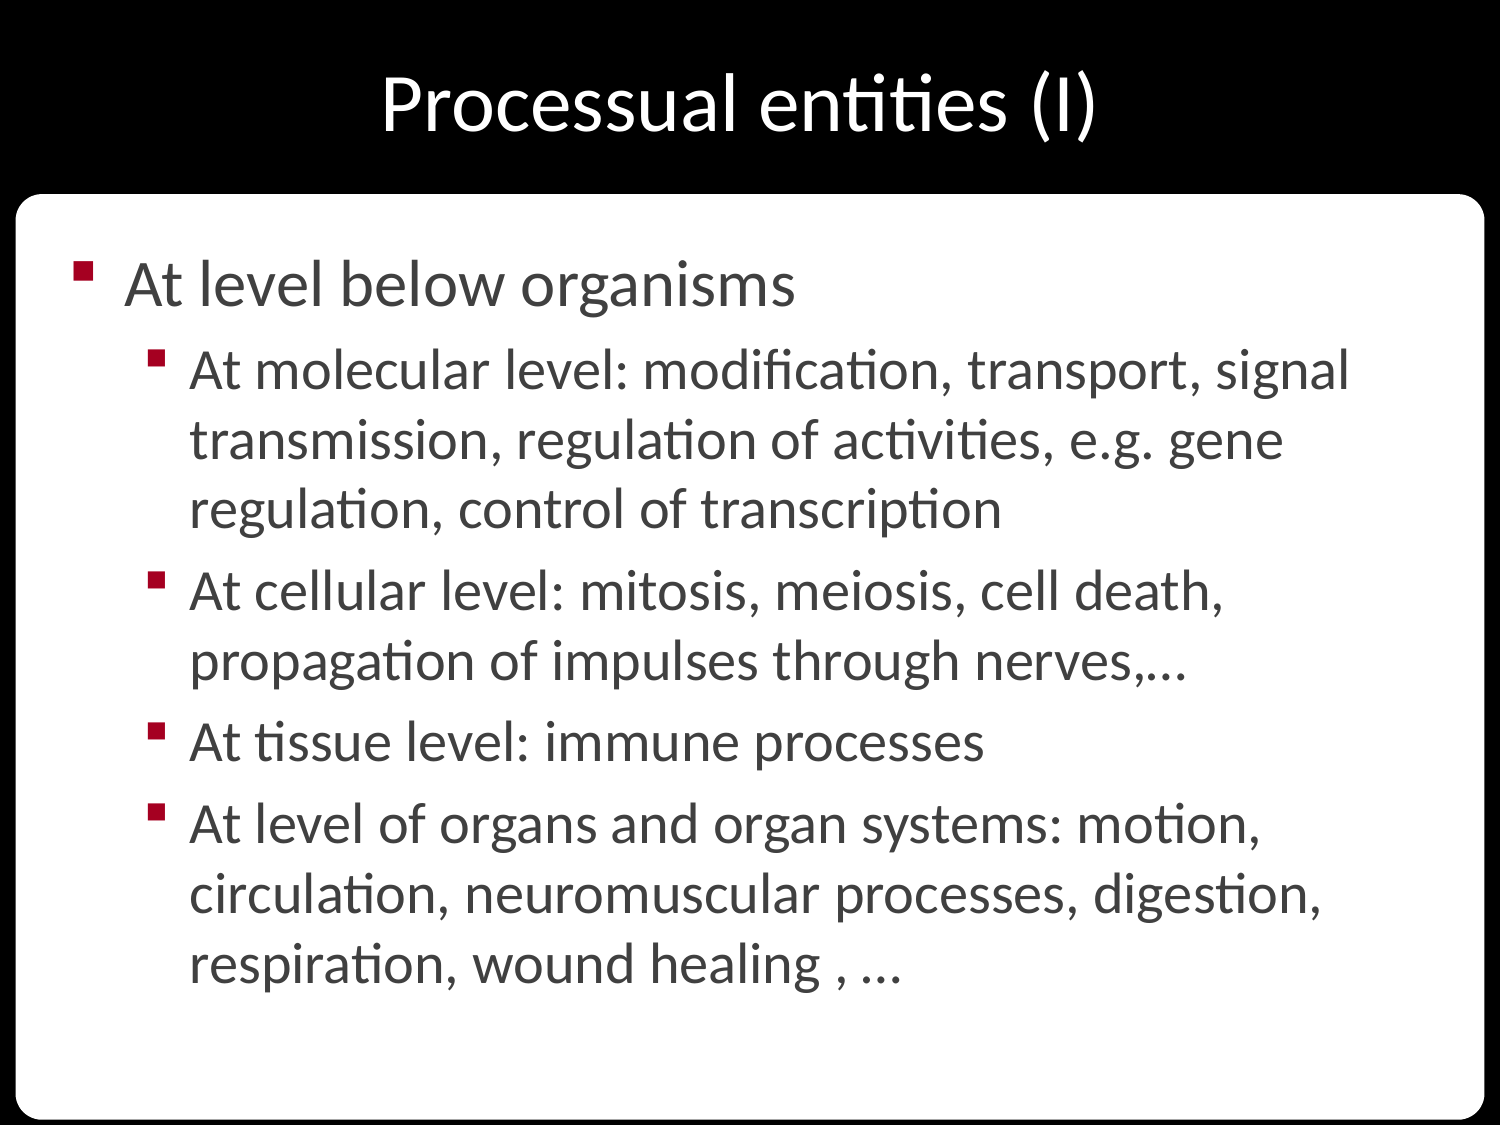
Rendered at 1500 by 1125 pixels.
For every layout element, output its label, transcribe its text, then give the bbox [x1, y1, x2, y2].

list At level below organisms At molecular level: modification, transport, signal transmission, regulation of activities, e.g. gene regulation, control of transcription At cellular level: mitosis, meiosis, cell death, propagation of impulses through nerves,… At tissue level: immune processes At level of organs and organ systems: motion, circulation, neuromuscular processes, digestion, respiration, wound healing , … [53, 231, 1447, 1083]
title Processual entities (I) [0, 22, 1500, 173]
